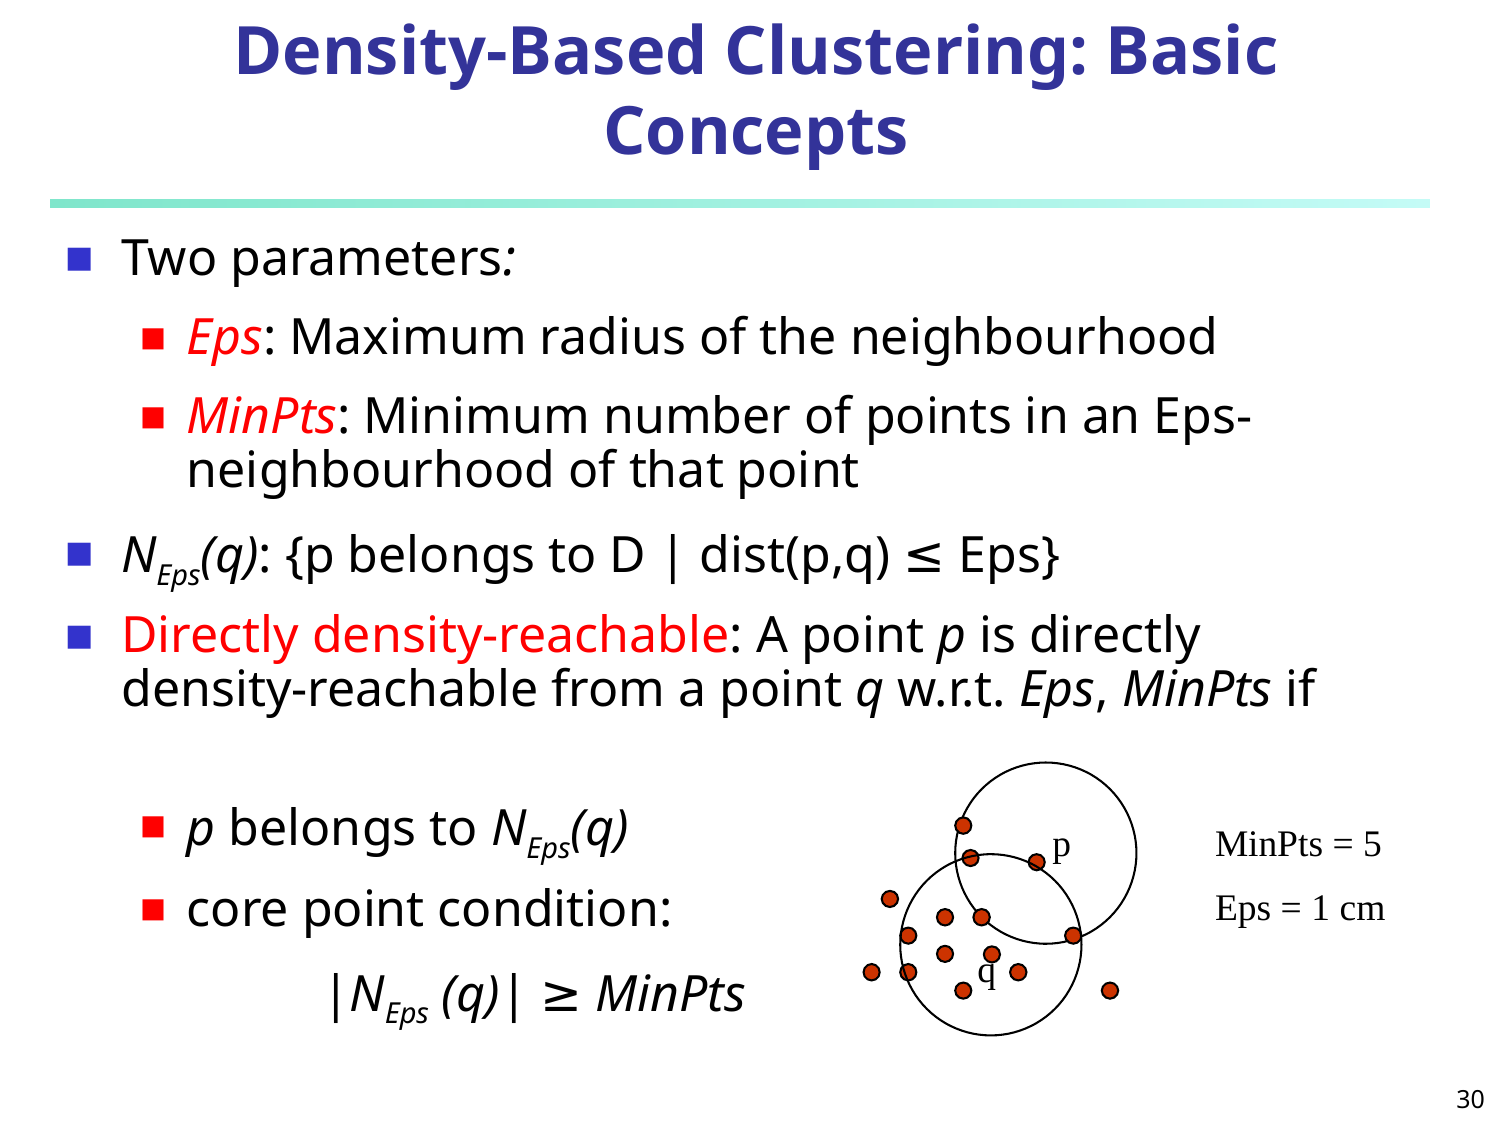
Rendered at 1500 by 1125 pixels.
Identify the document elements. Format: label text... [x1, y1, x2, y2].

text_box 30 [1187, 1062, 1500, 1125]
list Two parameters: Eps: Maximum radius of the neighbourhood MinPts: Minimum number of points in an Eps-neighbourhood of that point NEps(q): {p belongs to D | dist(p,q) ≤ Eps} Directly density-reachable: A point p is directly density-reachable from a point q w.r.t. Eps, MinPts if p belongs to NEps(q) core point condition: |NEps (q)| ≥ MinPts [50, 224, 1350, 1075]
title Density-Based Clustering: Basic Concepts [62, 62, 1450, 175]
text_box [863, 762, 1500, 1036]
